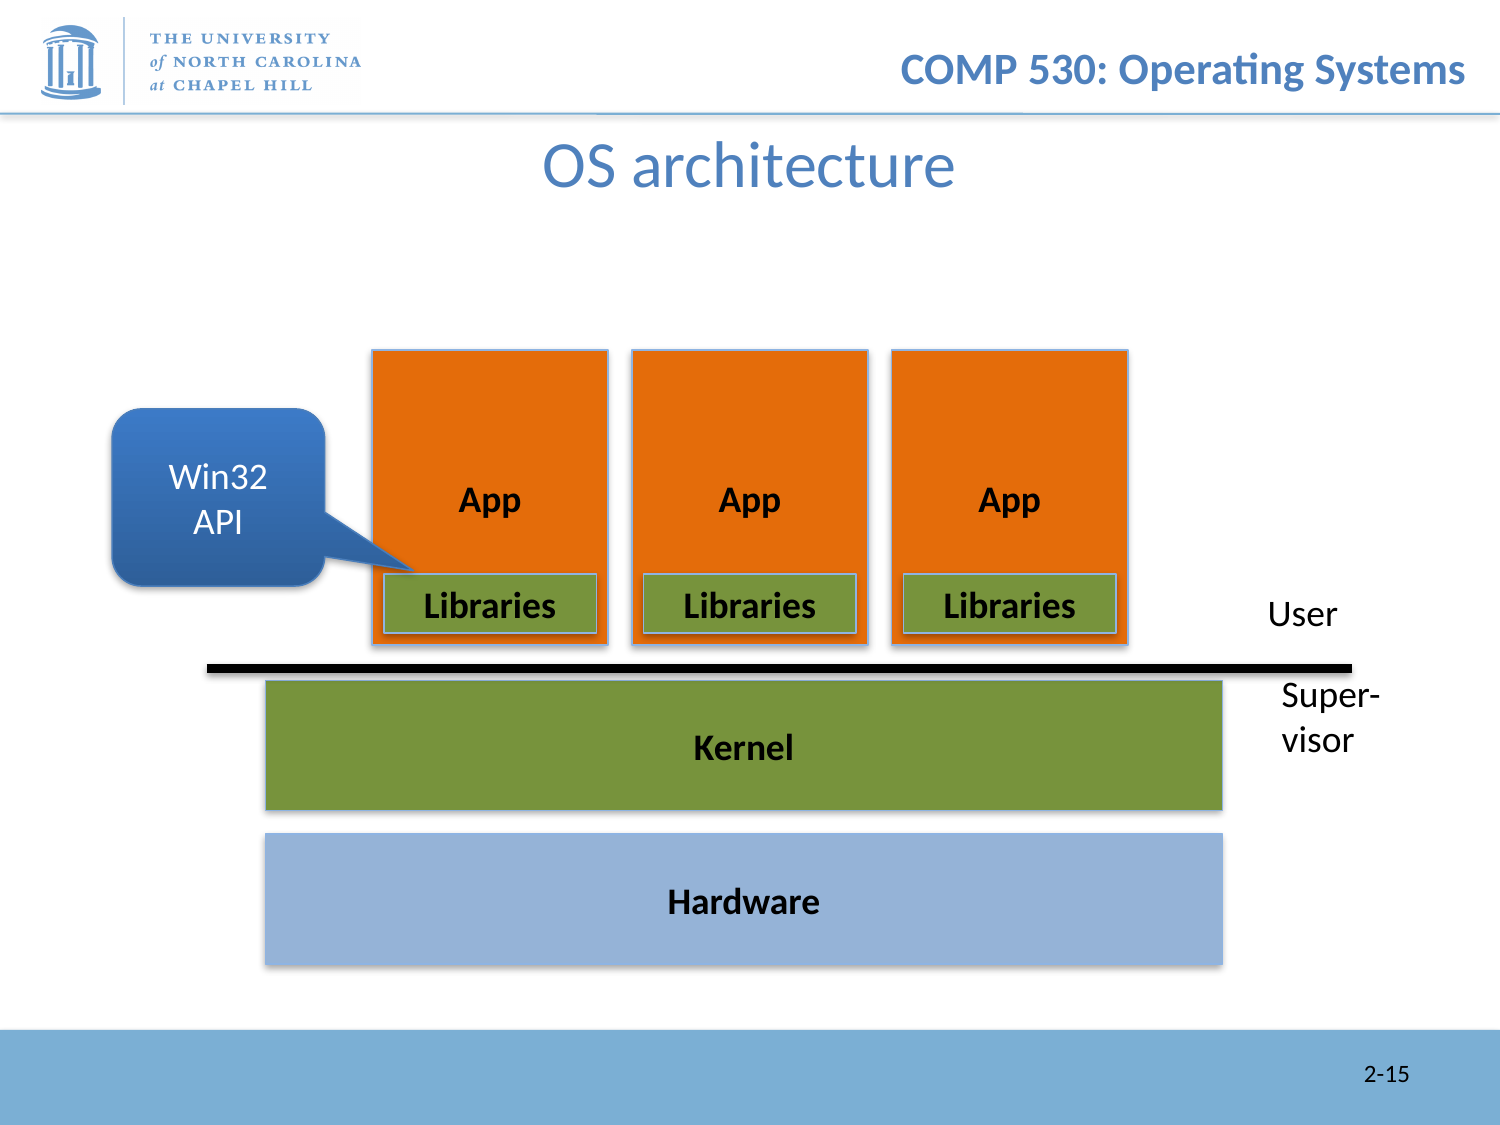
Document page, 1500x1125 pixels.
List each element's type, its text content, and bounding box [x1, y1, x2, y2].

text_box User [1252, 581, 1354, 641]
text_box Kernel [265, 682, 1223, 811]
text_box App [891, 349, 1129, 646]
text_box App [371, 349, 609, 646]
title OS architecture [0, 113, 1500, 209]
text_box App [631, 349, 869, 646]
text_box Super- visor [1266, 662, 1396, 768]
text_box Libraries [903, 573, 1117, 634]
picture [41, 17, 361, 105]
text_box Libraries [383, 573, 597, 634]
text_box Win32 API [111, 408, 415, 587]
slide_number 2-15 [1074, 1042, 1425, 1103]
text_box Hardware [265, 833, 1223, 965]
text_box Libraries [643, 573, 857, 634]
